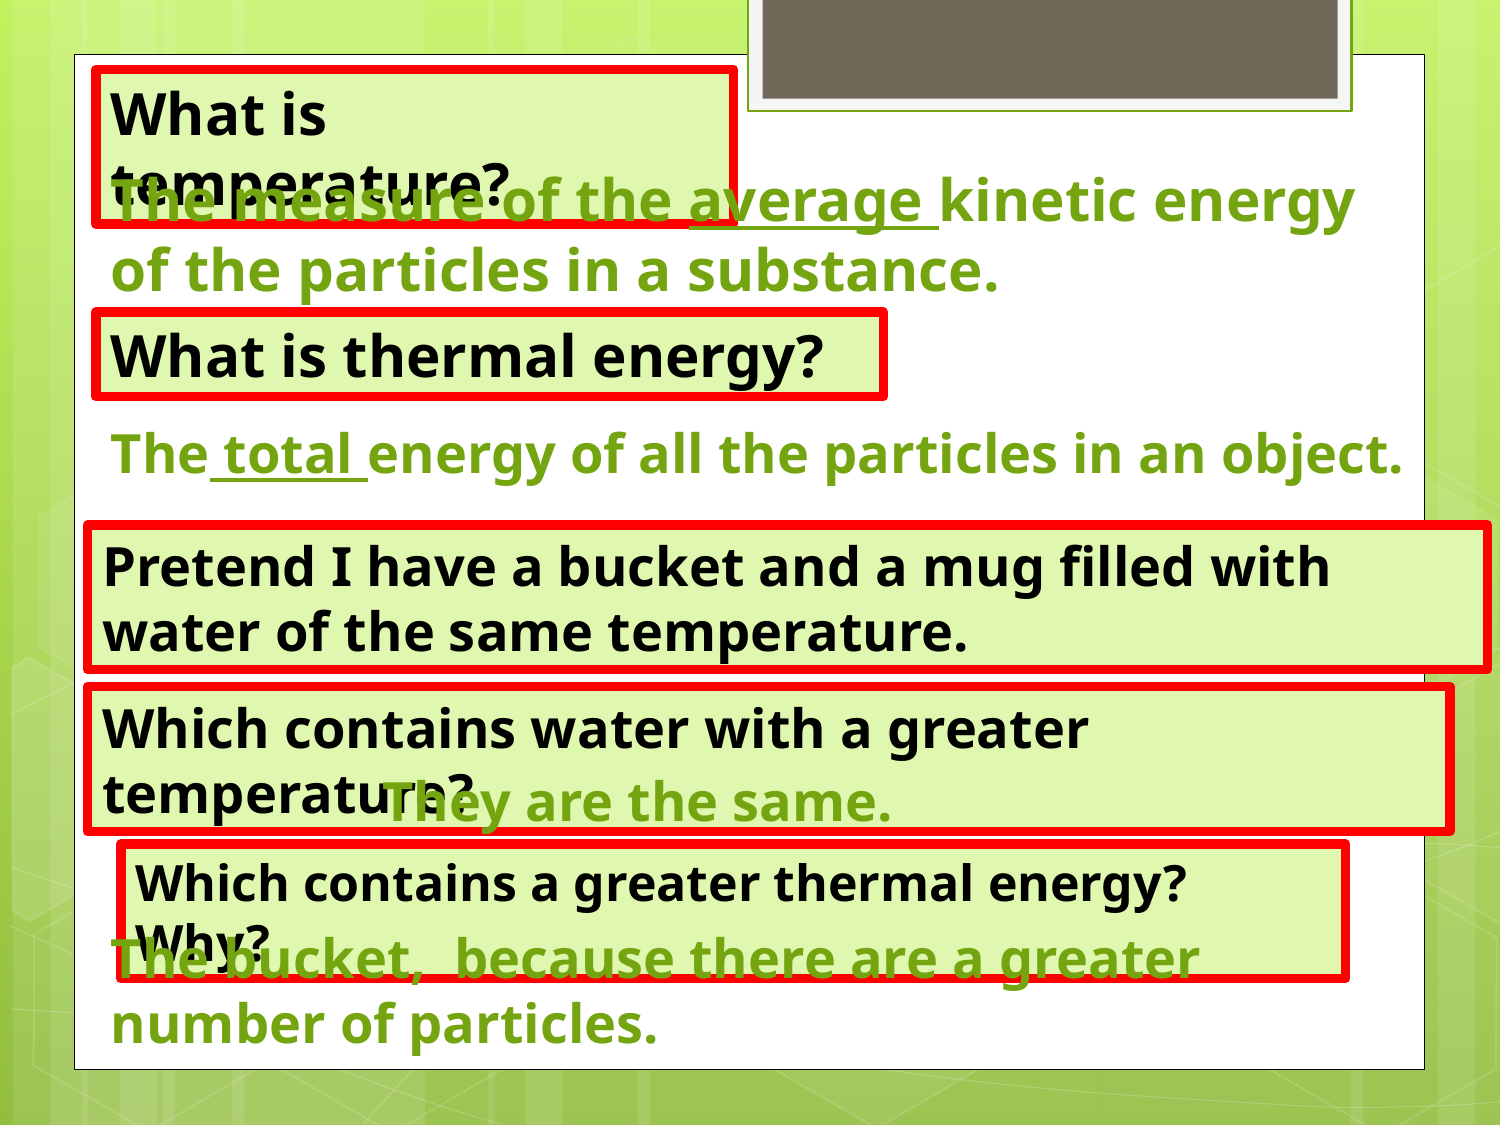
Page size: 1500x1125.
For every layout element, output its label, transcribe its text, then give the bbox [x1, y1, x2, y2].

text_box They are the same. [367, 760, 979, 840]
text_box The bucket, because there are a greater number of particles. [95, 916, 1425, 1062]
text_box Which contains a greater thermal energy? Why? [120, 844, 1346, 916]
text_box The total energy of all the particles in an object. [95, 411, 1425, 492]
text_box What is thermal energy? [95, 311, 884, 397]
text_box The measure of the average kinetic energy of the particles in a substance. [95, 155, 1425, 311]
text_box Which contains water with a greater temperature? [87, 686, 1450, 832]
text_box Pretend I have a bucket and a mug filled with water of the same temperature. [87, 524, 1488, 670]
text_box What is temperature? [95, 69, 734, 155]
